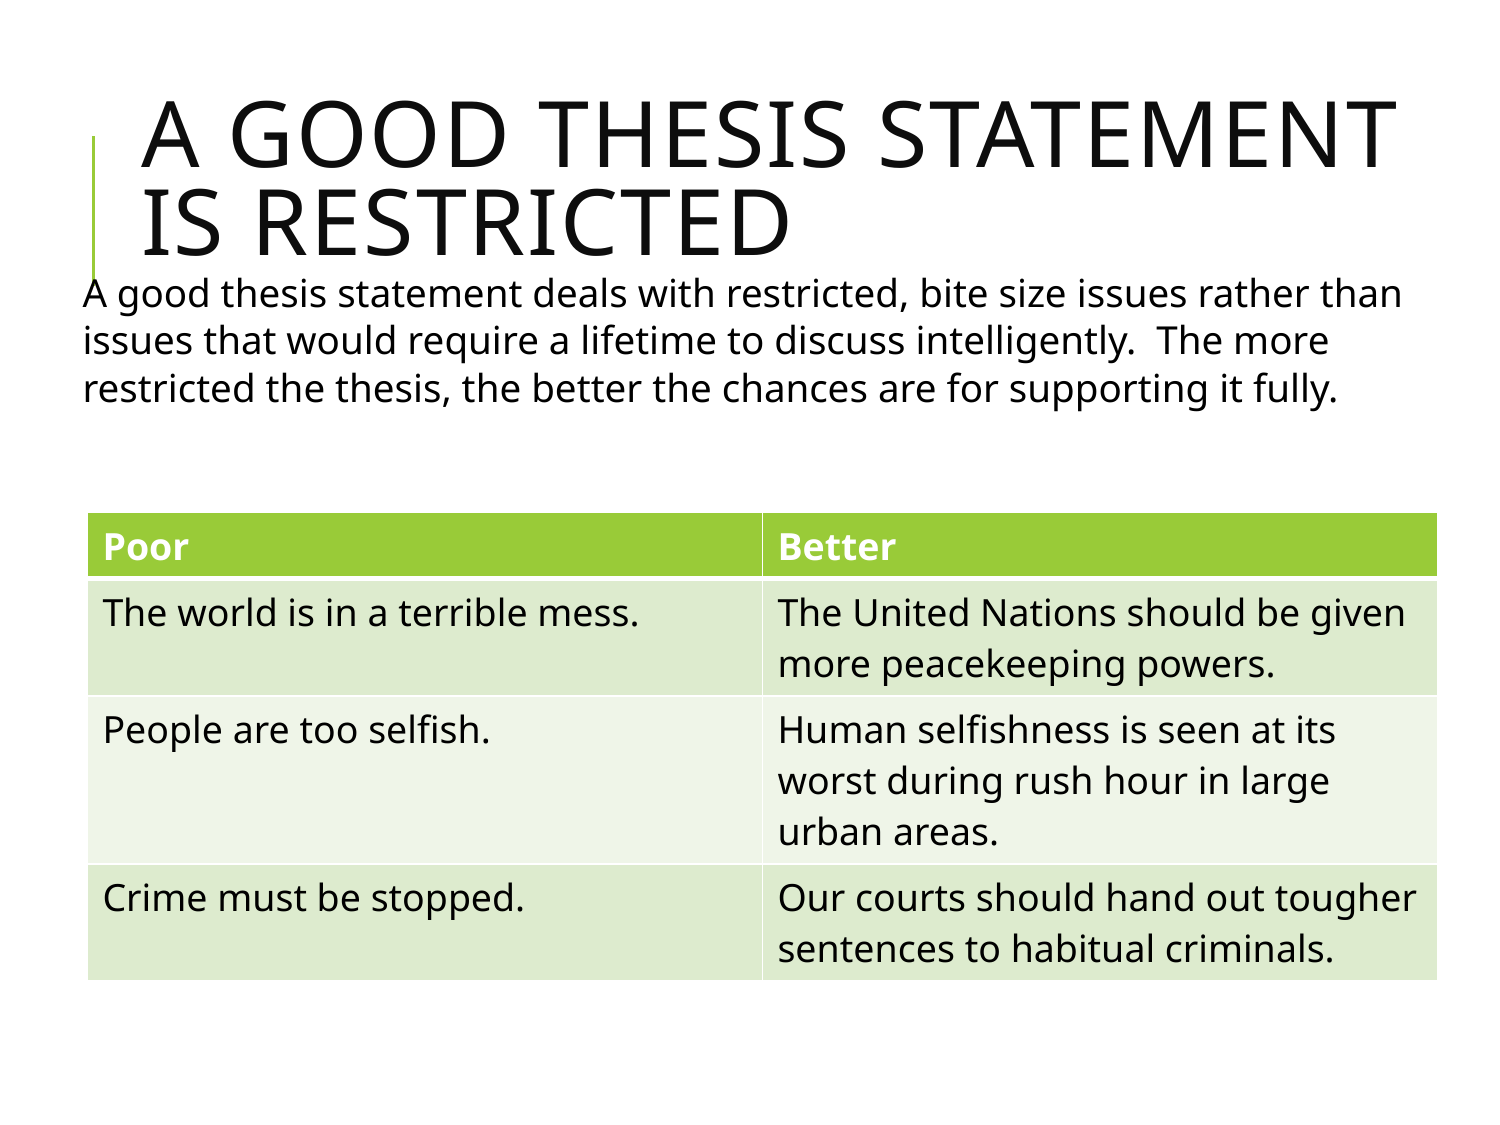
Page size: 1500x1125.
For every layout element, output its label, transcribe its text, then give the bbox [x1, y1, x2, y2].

table_cell The world is in a terrible mess. [88, 581, 762, 695]
table_cell Human selfishness is seen at its worst during rush hour in large urban areas. [763, 697, 1437, 863]
table_header Better [763, 513, 1437, 576]
list A good thesis statement deals with restricted, bite size issues rather than issues that would require a lifetime to discuss intelligently. The more restricted the thesis, the better the chances are for supporting it fully. [75, 262, 1425, 463]
table_header Poor [88, 513, 762, 576]
table_cell People are too selfish. [88, 697, 762, 863]
table_cell The United Nations should be given more peacekeeping powers. [763, 581, 1437, 695]
table_cell Crime must be stopped. [88, 865, 762, 980]
table_cell Our courts should hand out tougher sentences to habitual criminals. [763, 865, 1437, 980]
title A GOOD thesis statement is restricted [126, 62, 1425, 262]
